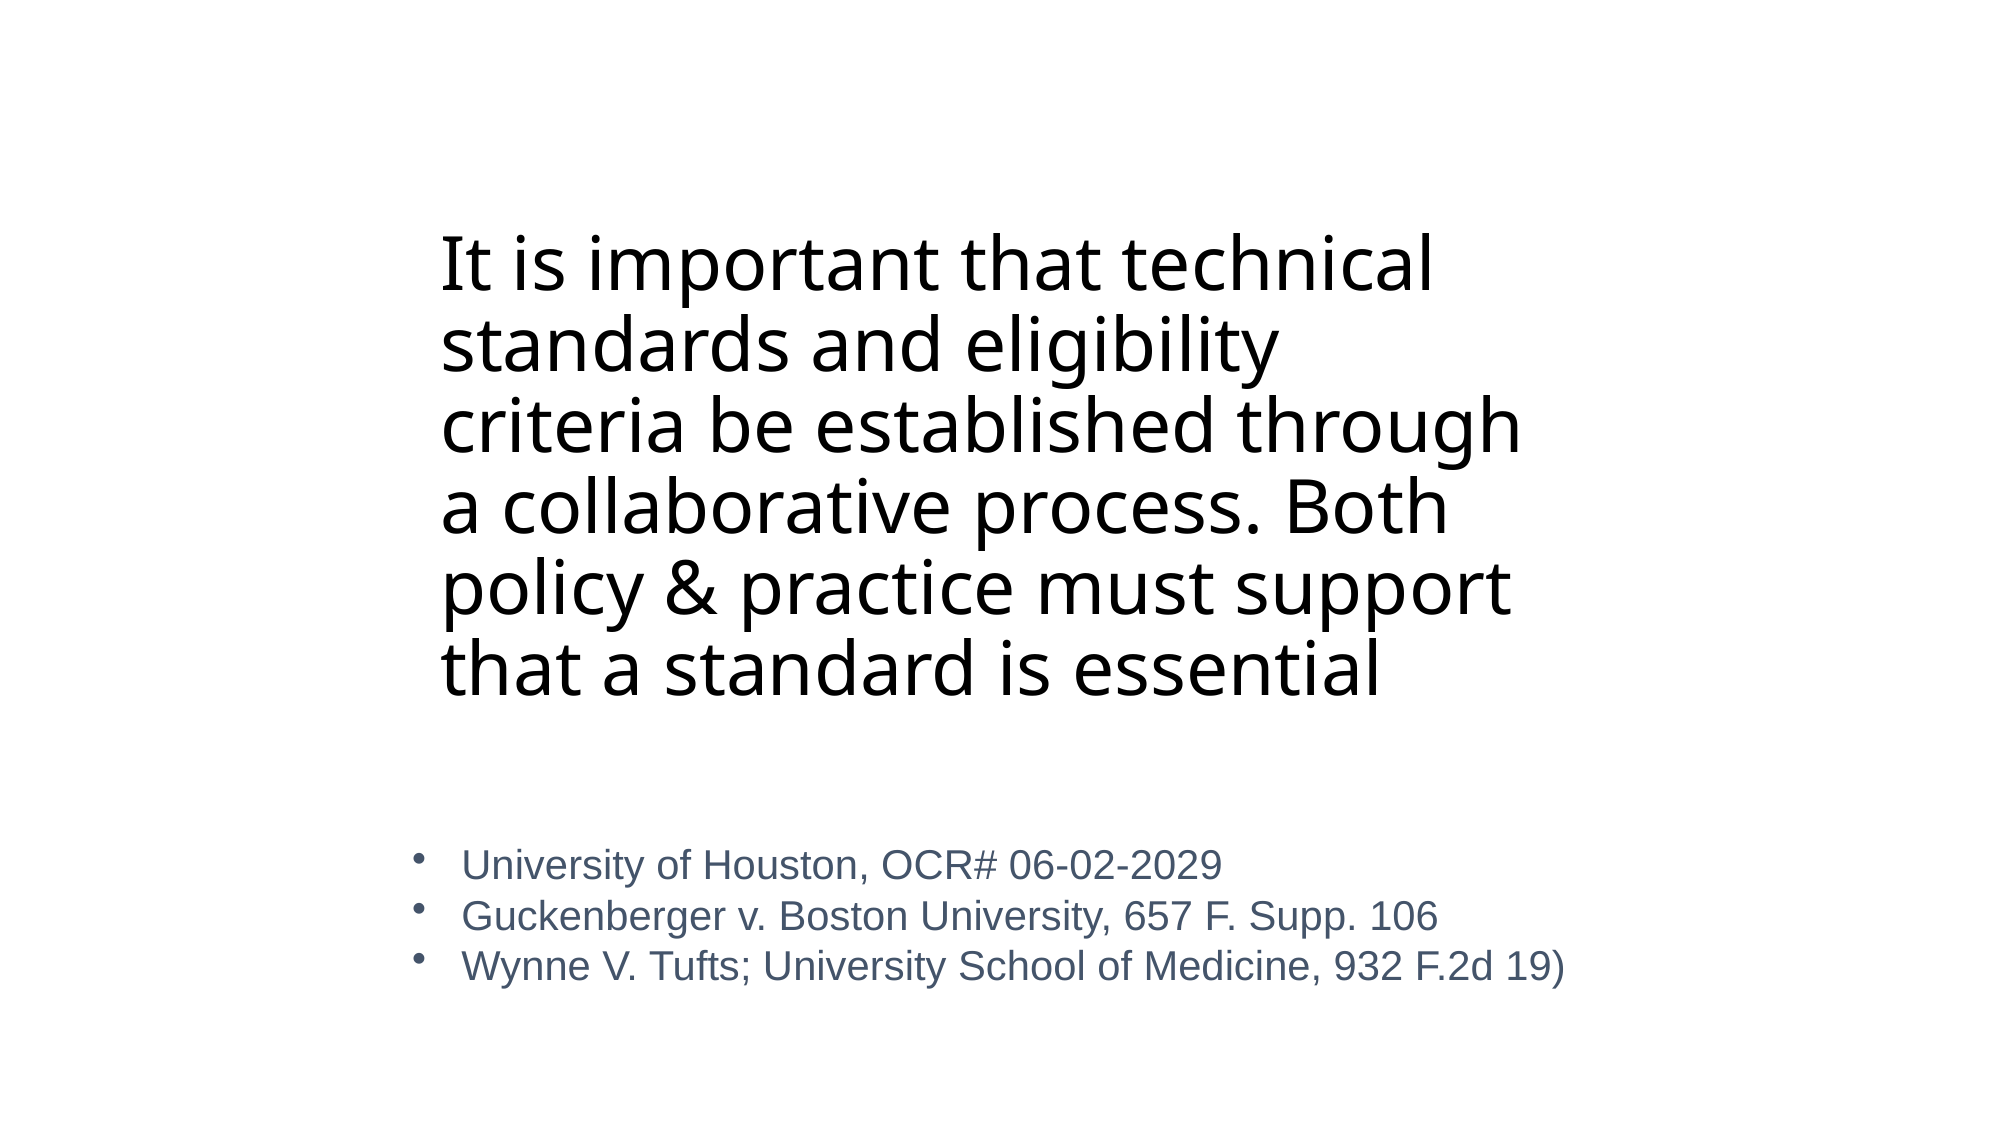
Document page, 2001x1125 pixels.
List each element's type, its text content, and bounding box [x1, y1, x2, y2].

title It is important that technical standards and eligibility criteria be established through a collaborative process. Both policy & practice must support that a standard is essential [425, 75, 1563, 830]
text_box University of Houston, OCR# 06-02-2029 Guckenberger v. Boston University, 657 F. Supp. 106 Wynne V. Tufts; University School of Medicine, 932 F.2d 19) [397, 830, 1675, 996]
